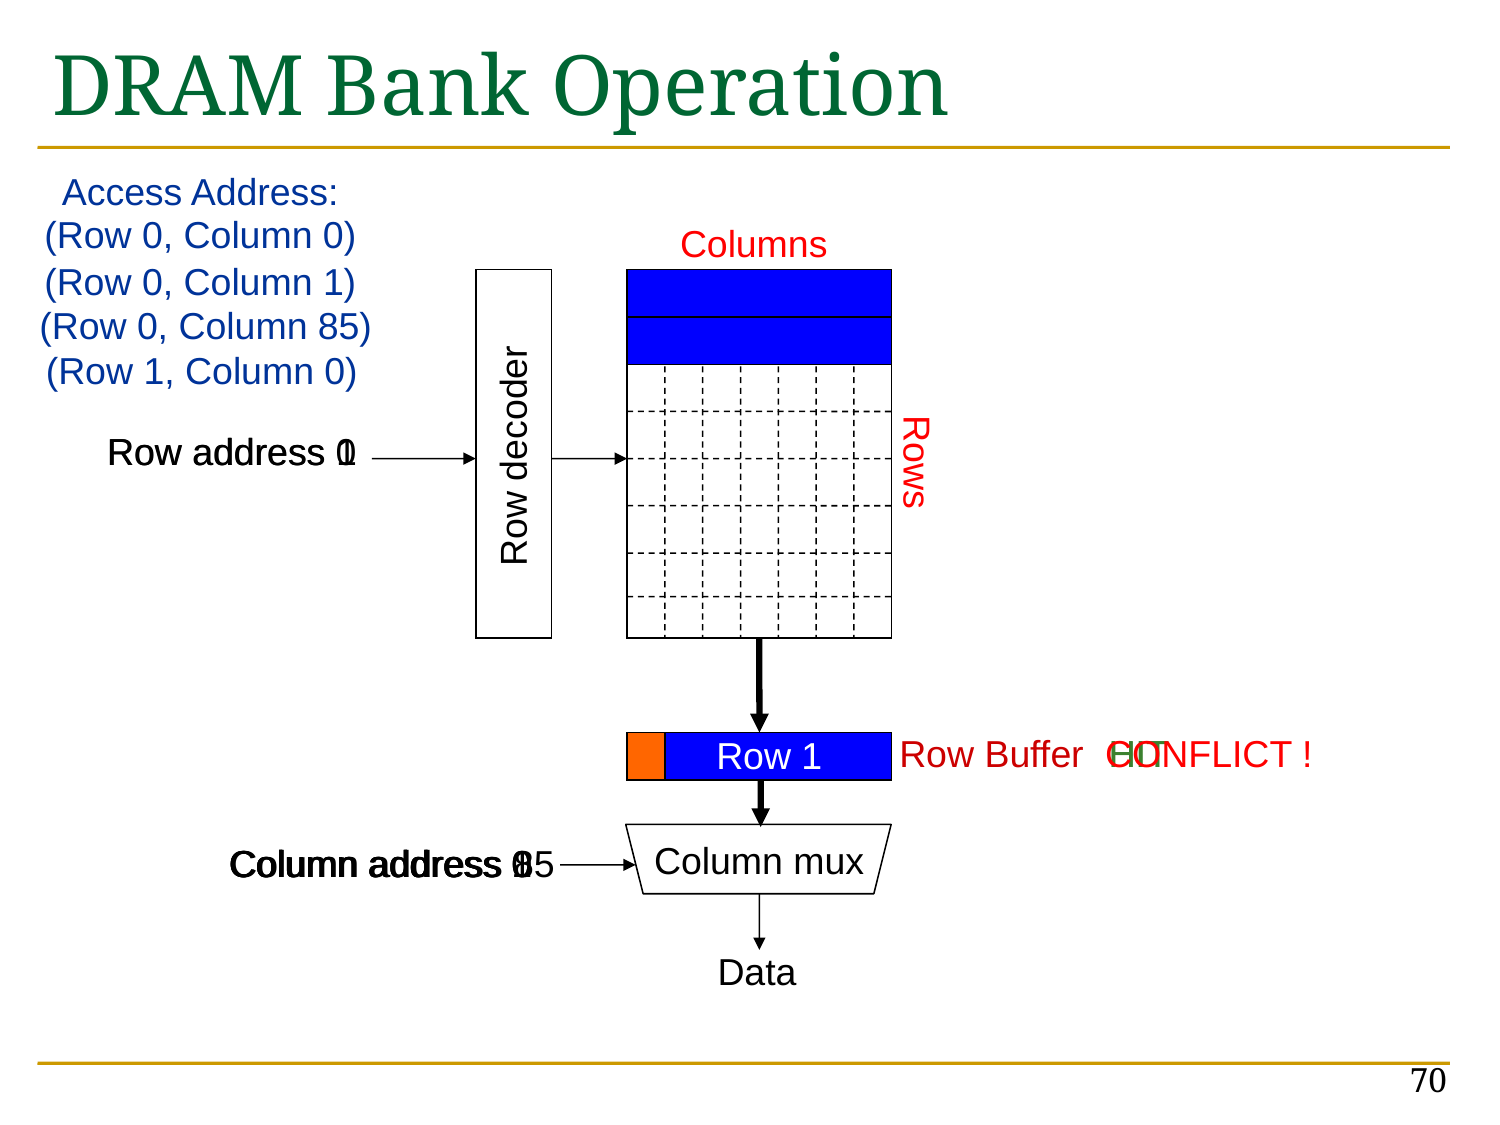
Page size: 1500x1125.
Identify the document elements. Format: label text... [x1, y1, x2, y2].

text_box Access Address: [25, 160, 364, 221]
text_box Columns [665, 212, 843, 273]
text_box Row Buffer [884, 723, 1090, 783]
slide_number 70 [1111, 1036, 1462, 1112]
title DRAM Bank Operation [37, 24, 1450, 200]
text_box [570, 858, 635, 872]
text_box [753, 894, 766, 940]
text_box [475, 269, 552, 638]
text_box [627, 269, 892, 316]
text_box [753, 637, 766, 724]
text_box [627, 732, 665, 780]
text_box Column address 0 [214, 832, 548, 893]
text_box [754, 785, 767, 824]
text_box Row address 1 [92, 420, 372, 481]
text_box Rows [888, 401, 949, 525]
text_box Data [702, 940, 812, 1001]
text_box [625, 824, 892, 894]
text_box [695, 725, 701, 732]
text_box CONFLICT ! [1090, 723, 1328, 783]
text_box Row 1 [701, 724, 838, 785]
text_box Row decoder [481, 331, 542, 582]
text_box (Row 1, Column 0) [31, 339, 373, 400]
text_box [551, 452, 628, 465]
text_box [627, 365, 892, 638]
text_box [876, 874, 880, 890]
text_box [838, 732, 892, 780]
text_box (Row 0, Column 1) [8, 250, 372, 311]
text_box (Row 0, Column 0) [29, 204, 372, 250]
text_box (Row 0, Column 85) [24, 294, 388, 355]
text_box Column address 85 [548, 833, 570, 893]
text_box [665, 732, 701, 780]
text_box [627, 316, 892, 365]
text_box [372, 452, 476, 465]
